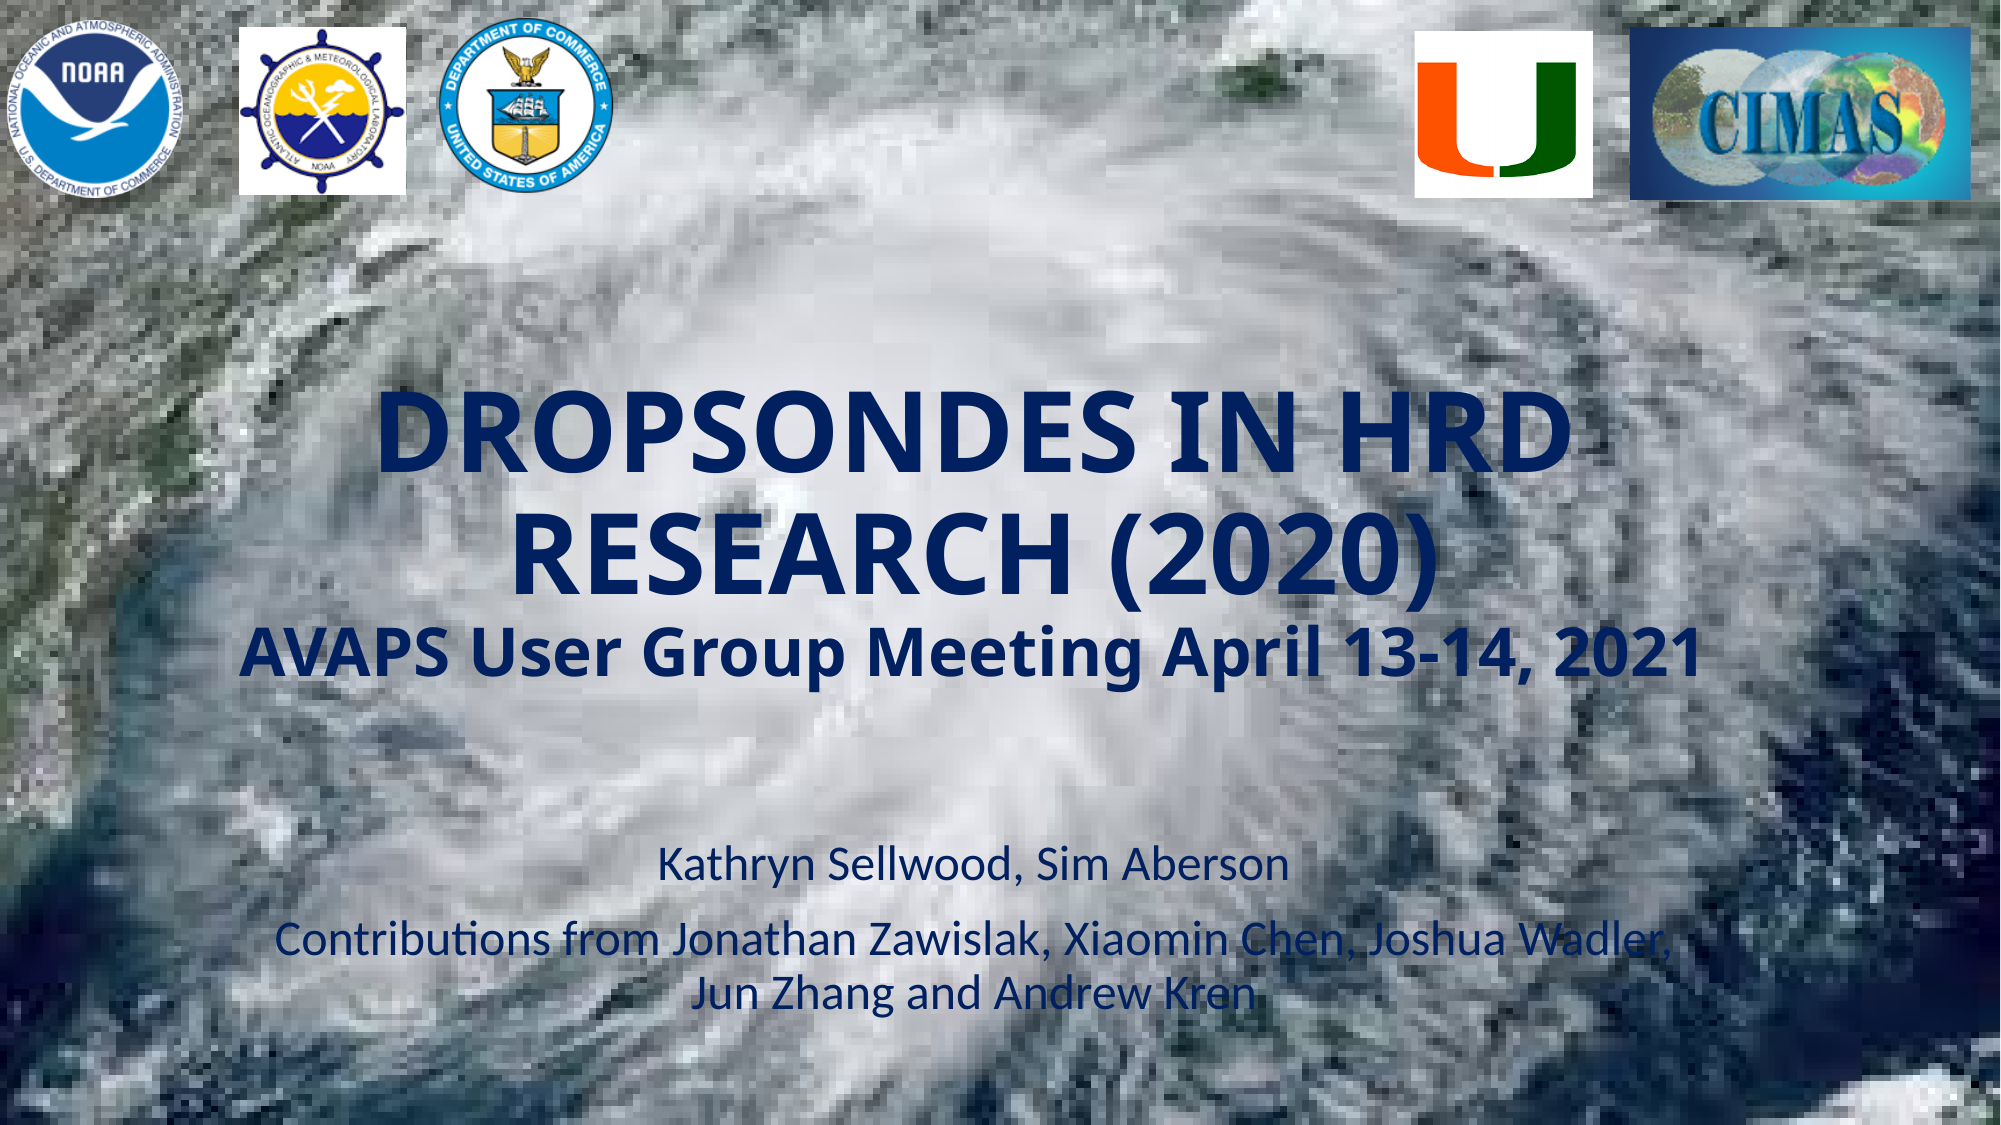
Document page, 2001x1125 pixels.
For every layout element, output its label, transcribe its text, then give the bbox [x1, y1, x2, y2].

title DROPSONDES IN HRD RESEARCH (2020) AVAPS User Group Meeting April 13-14, 2021 [224, 307, 1725, 699]
subtitle Kathryn Sellwood, Sim Aberson Contributions from Jonathan Zawislak, Xiaomin Chen, Joshua Wadler, Jun Zhang and Andrew Kren [224, 829, 1725, 1102]
picture [0, 0, 2001, 1125]
